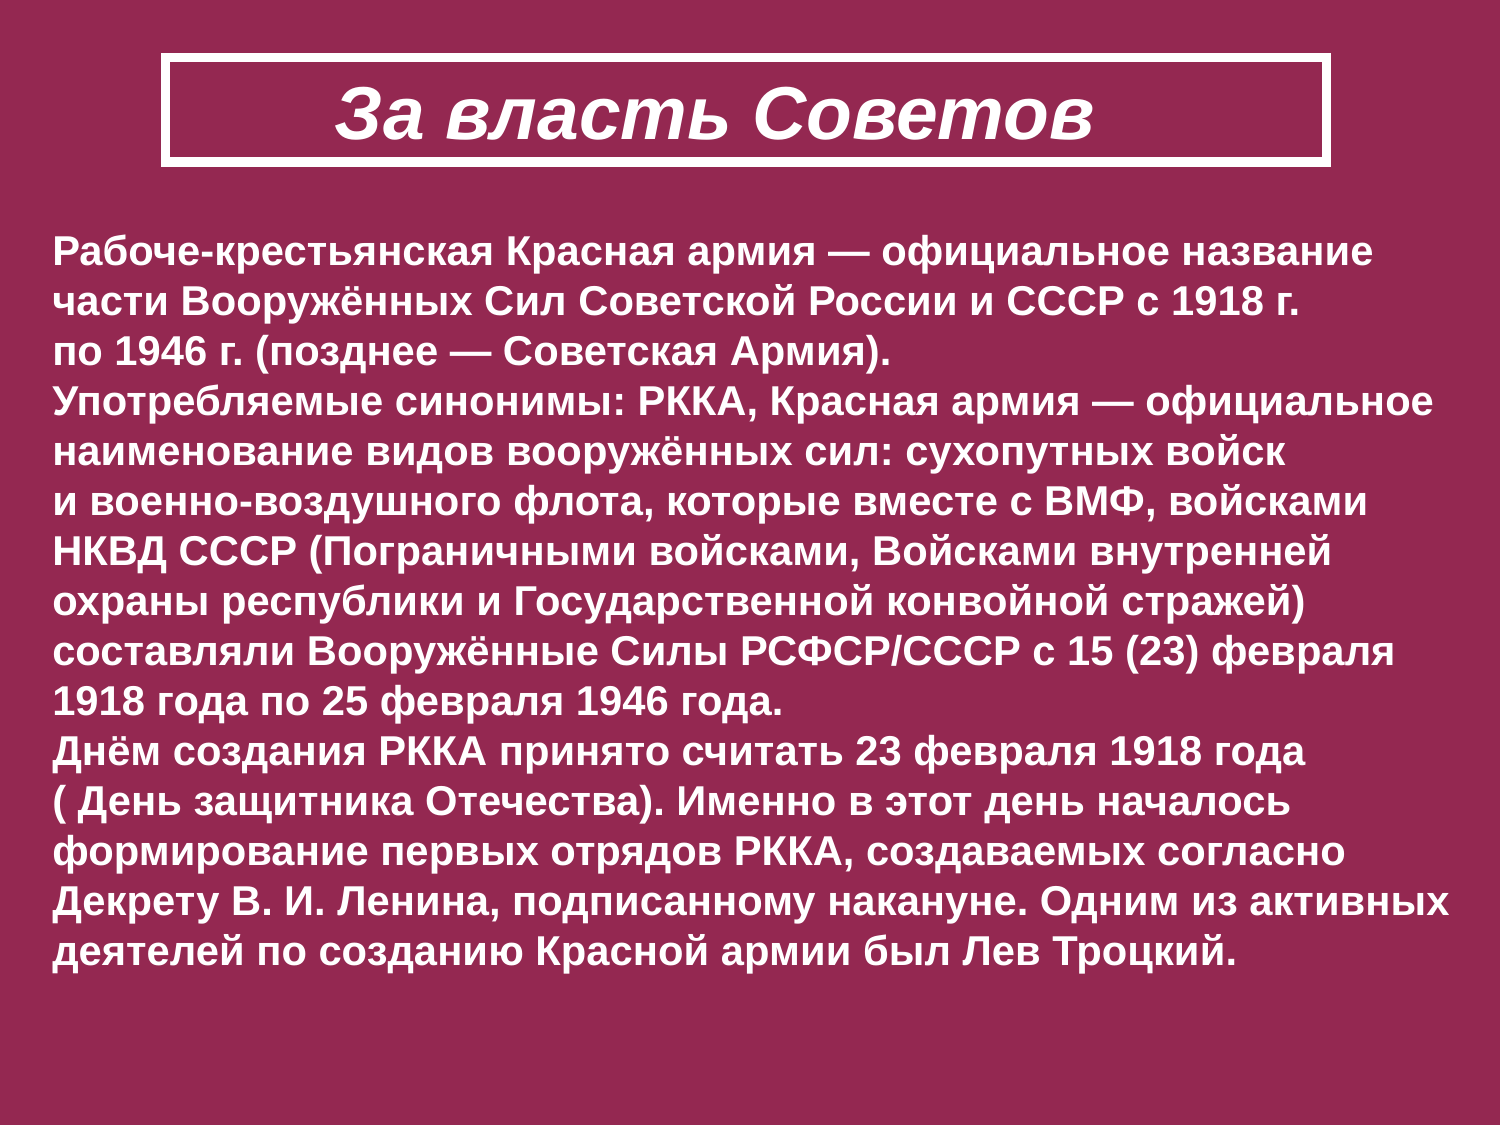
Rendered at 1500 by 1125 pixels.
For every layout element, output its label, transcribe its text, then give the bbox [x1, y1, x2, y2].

text_box Рабоче-крестьянская Красная армия — официальное название части Вооружённых Сил Советской России и СССР с 1918 г. по 1946 г. (позднее — Советская Армия). Употребляемые синонимы: РККА, Красная армия — официальное наименование видов вооружённых сил: сухопутных войск и военно-воздушного флота, которые вместе с ВМФ, войсками НКВД СССР (Пограничными войсками, Войсками внутренней охраны республики и Государственной конвойной стражей) составляли Вооружённые Силы РСФСР/СССР с 15 (23) февраля 1918 года по 25 февраля 1946 года. Днём создания РККА принято считать 23 февраля 1918 года ( День защитника Отечества). Именно в этот день началось формирование первых отрядов РККА, создаваемых согласно Декрету В. И. Ленина, подписанному накануне. Одним из активных деятелей по созданию Красной армии был Лев Троцкий. [37, 216, 1500, 982]
text_box За власть Советов [165, 57, 1327, 162]
